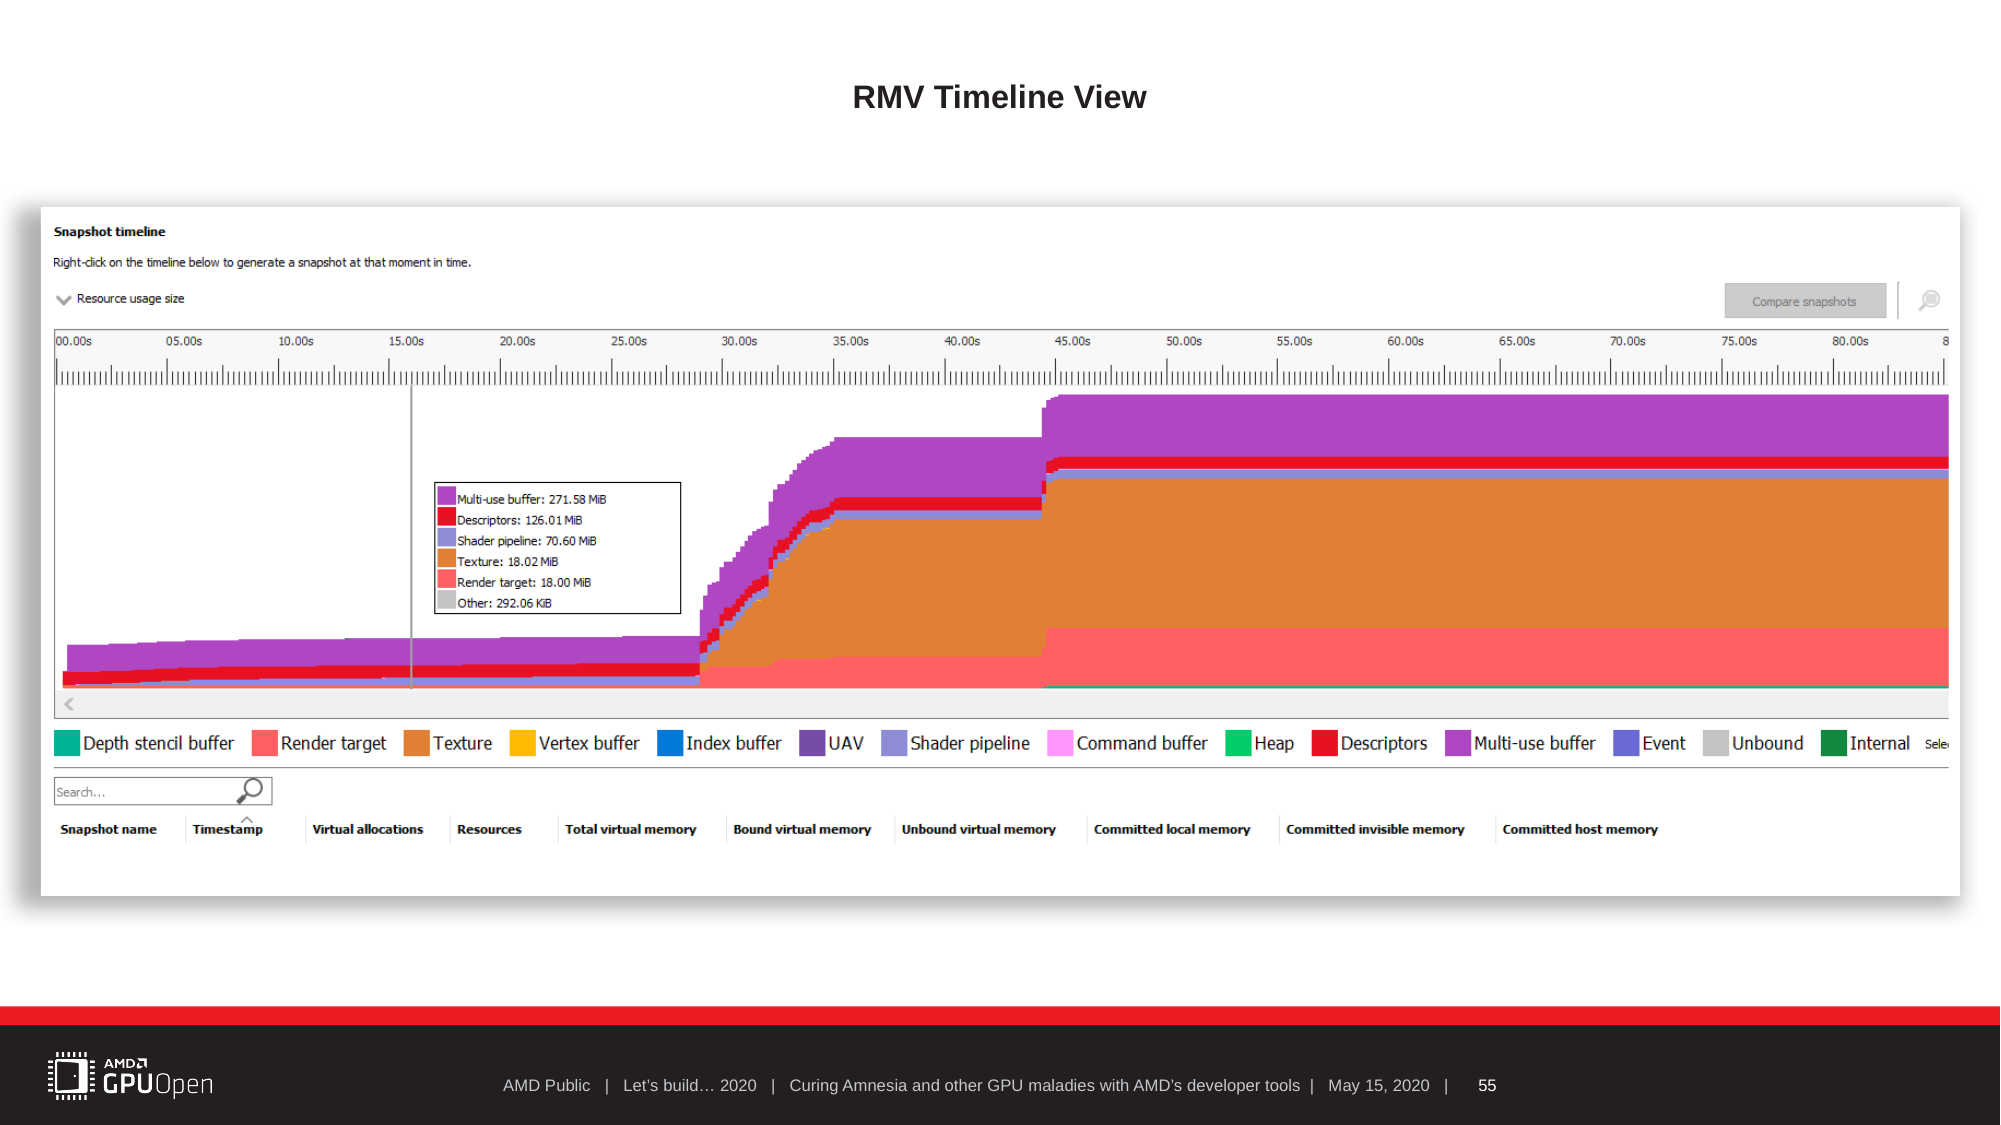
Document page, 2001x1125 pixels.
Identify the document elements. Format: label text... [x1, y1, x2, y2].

title RMV Timeline View [64, 73, 1936, 124]
picture [40, 207, 1960, 896]
picture [48, 1052, 212, 1100]
